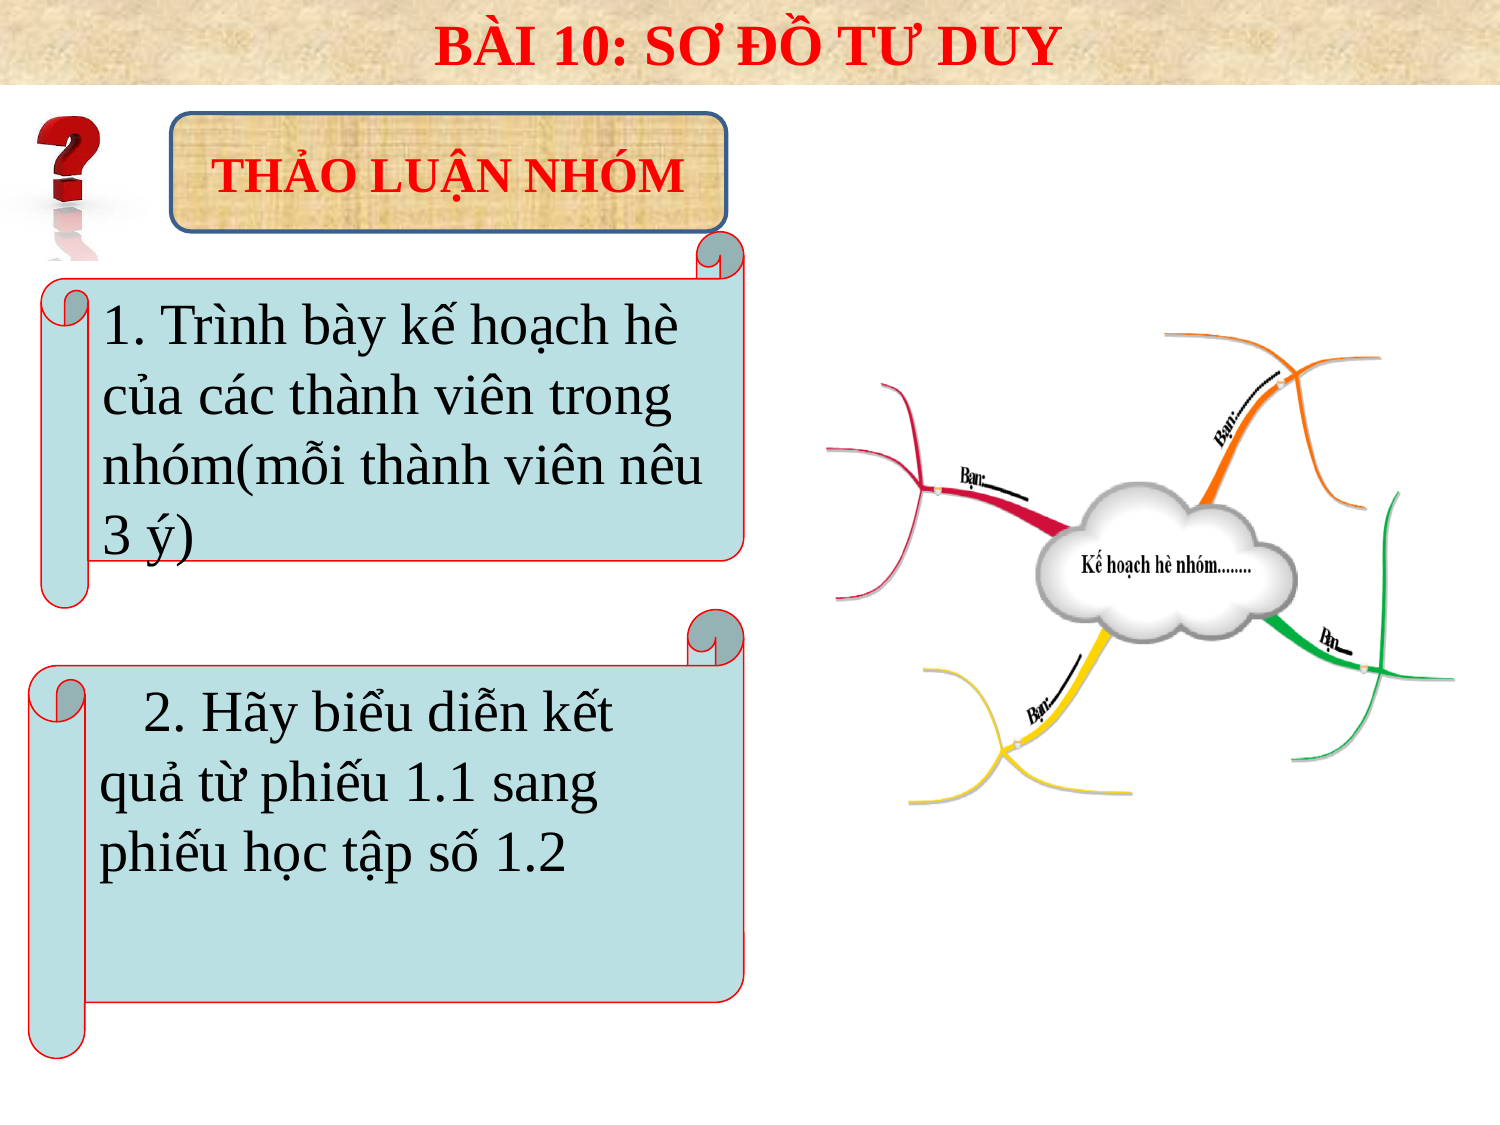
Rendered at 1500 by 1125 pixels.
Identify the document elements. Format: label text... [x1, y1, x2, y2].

text_box 1. Trình bày kế hoạch hè của các thành viên trong nhóm(mỗi thành viên nêu 3 ý) [41, 231, 744, 608]
picture [0, 108, 147, 261]
text_box THẢO LUẬN NHÓM [168, 111, 729, 234]
text_box BÀI 10: SƠ ĐỒ TƯ DUY [0, 0, 1500, 85]
text_box 2. Hãy biểu diễn kết quả từ phiếu 1.1 sang phiếu học tập số 1.2 [28, 609, 744, 1059]
picture [785, 302, 1471, 835]
